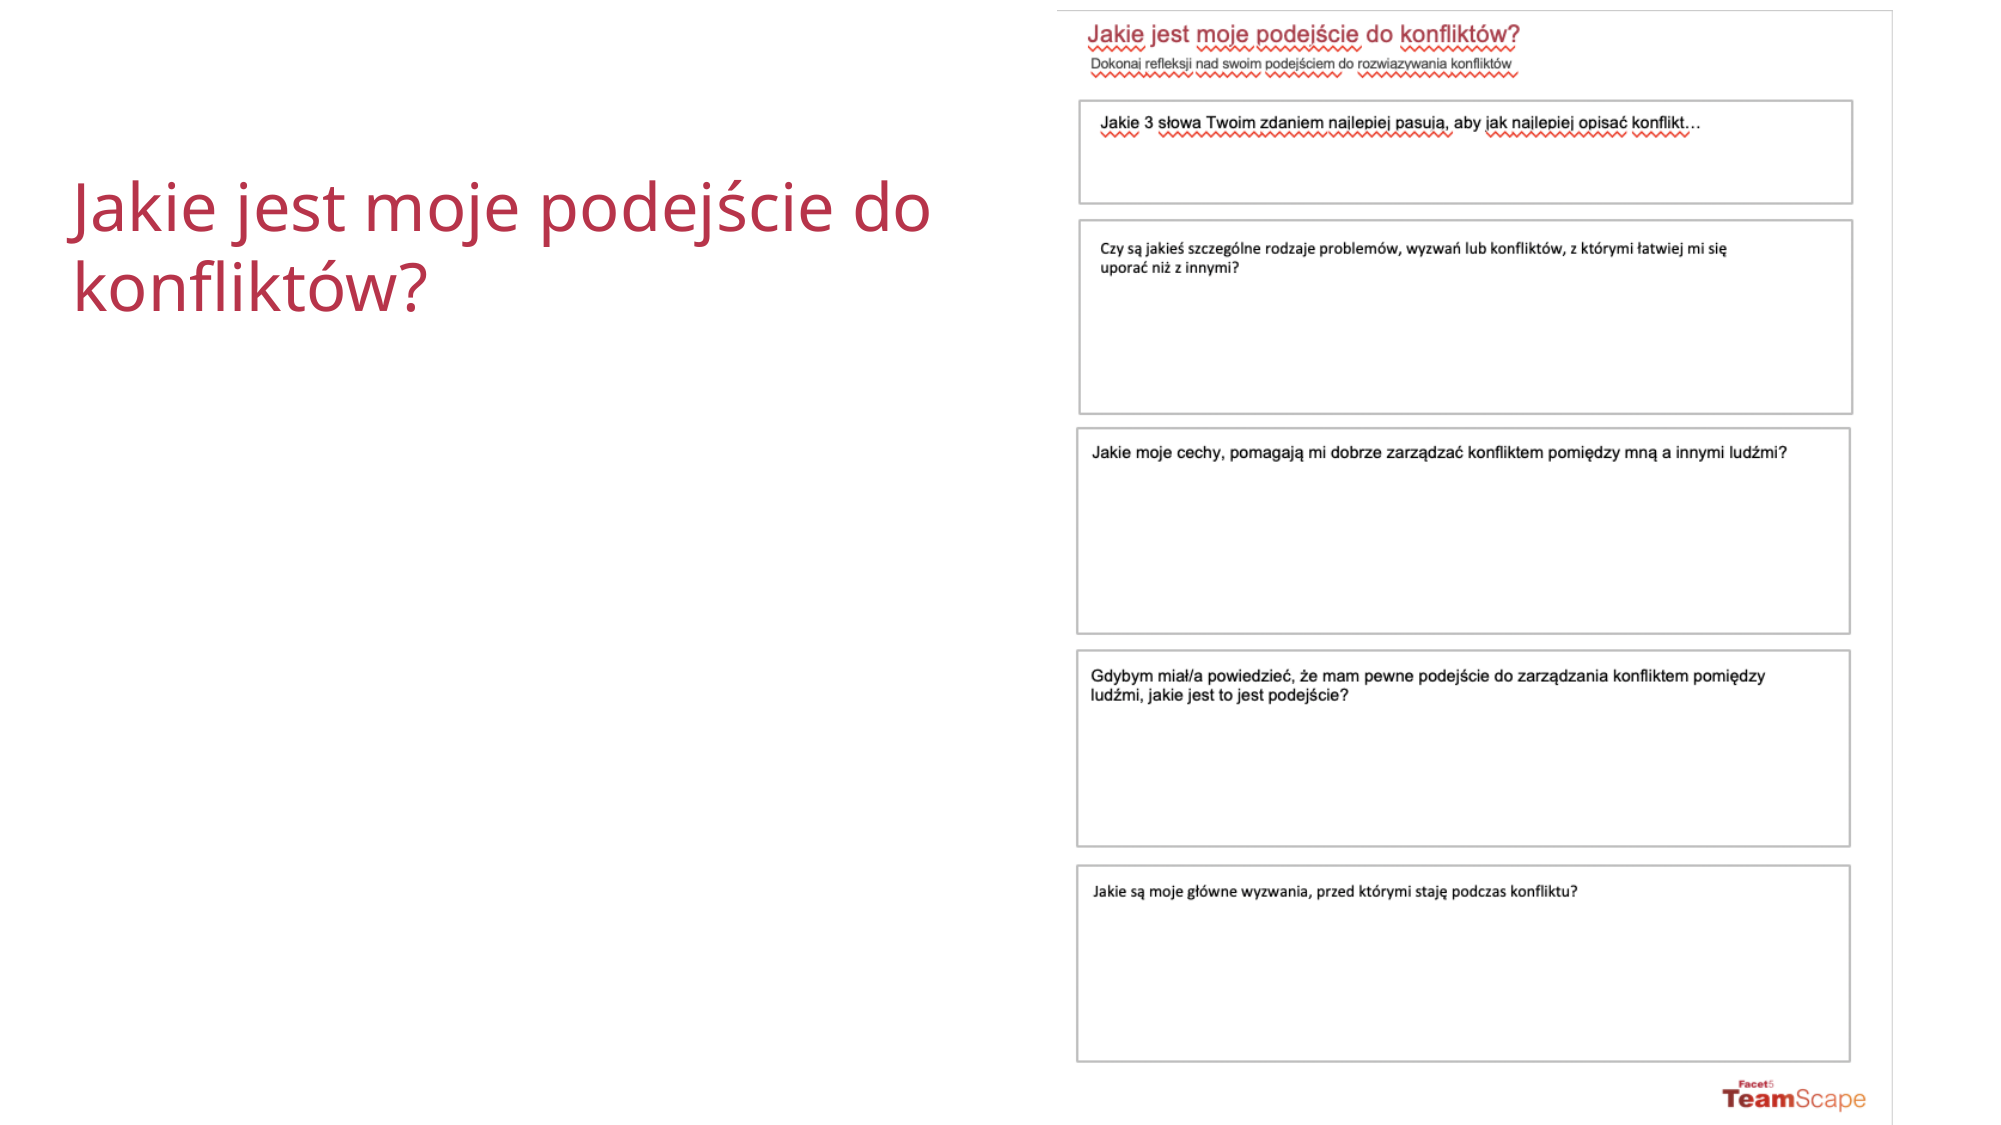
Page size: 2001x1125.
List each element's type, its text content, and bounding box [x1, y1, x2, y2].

picture [1057, 9, 1893, 1125]
text_box Jakie jest moje podejście do konfliktów? [57, 157, 1000, 332]
